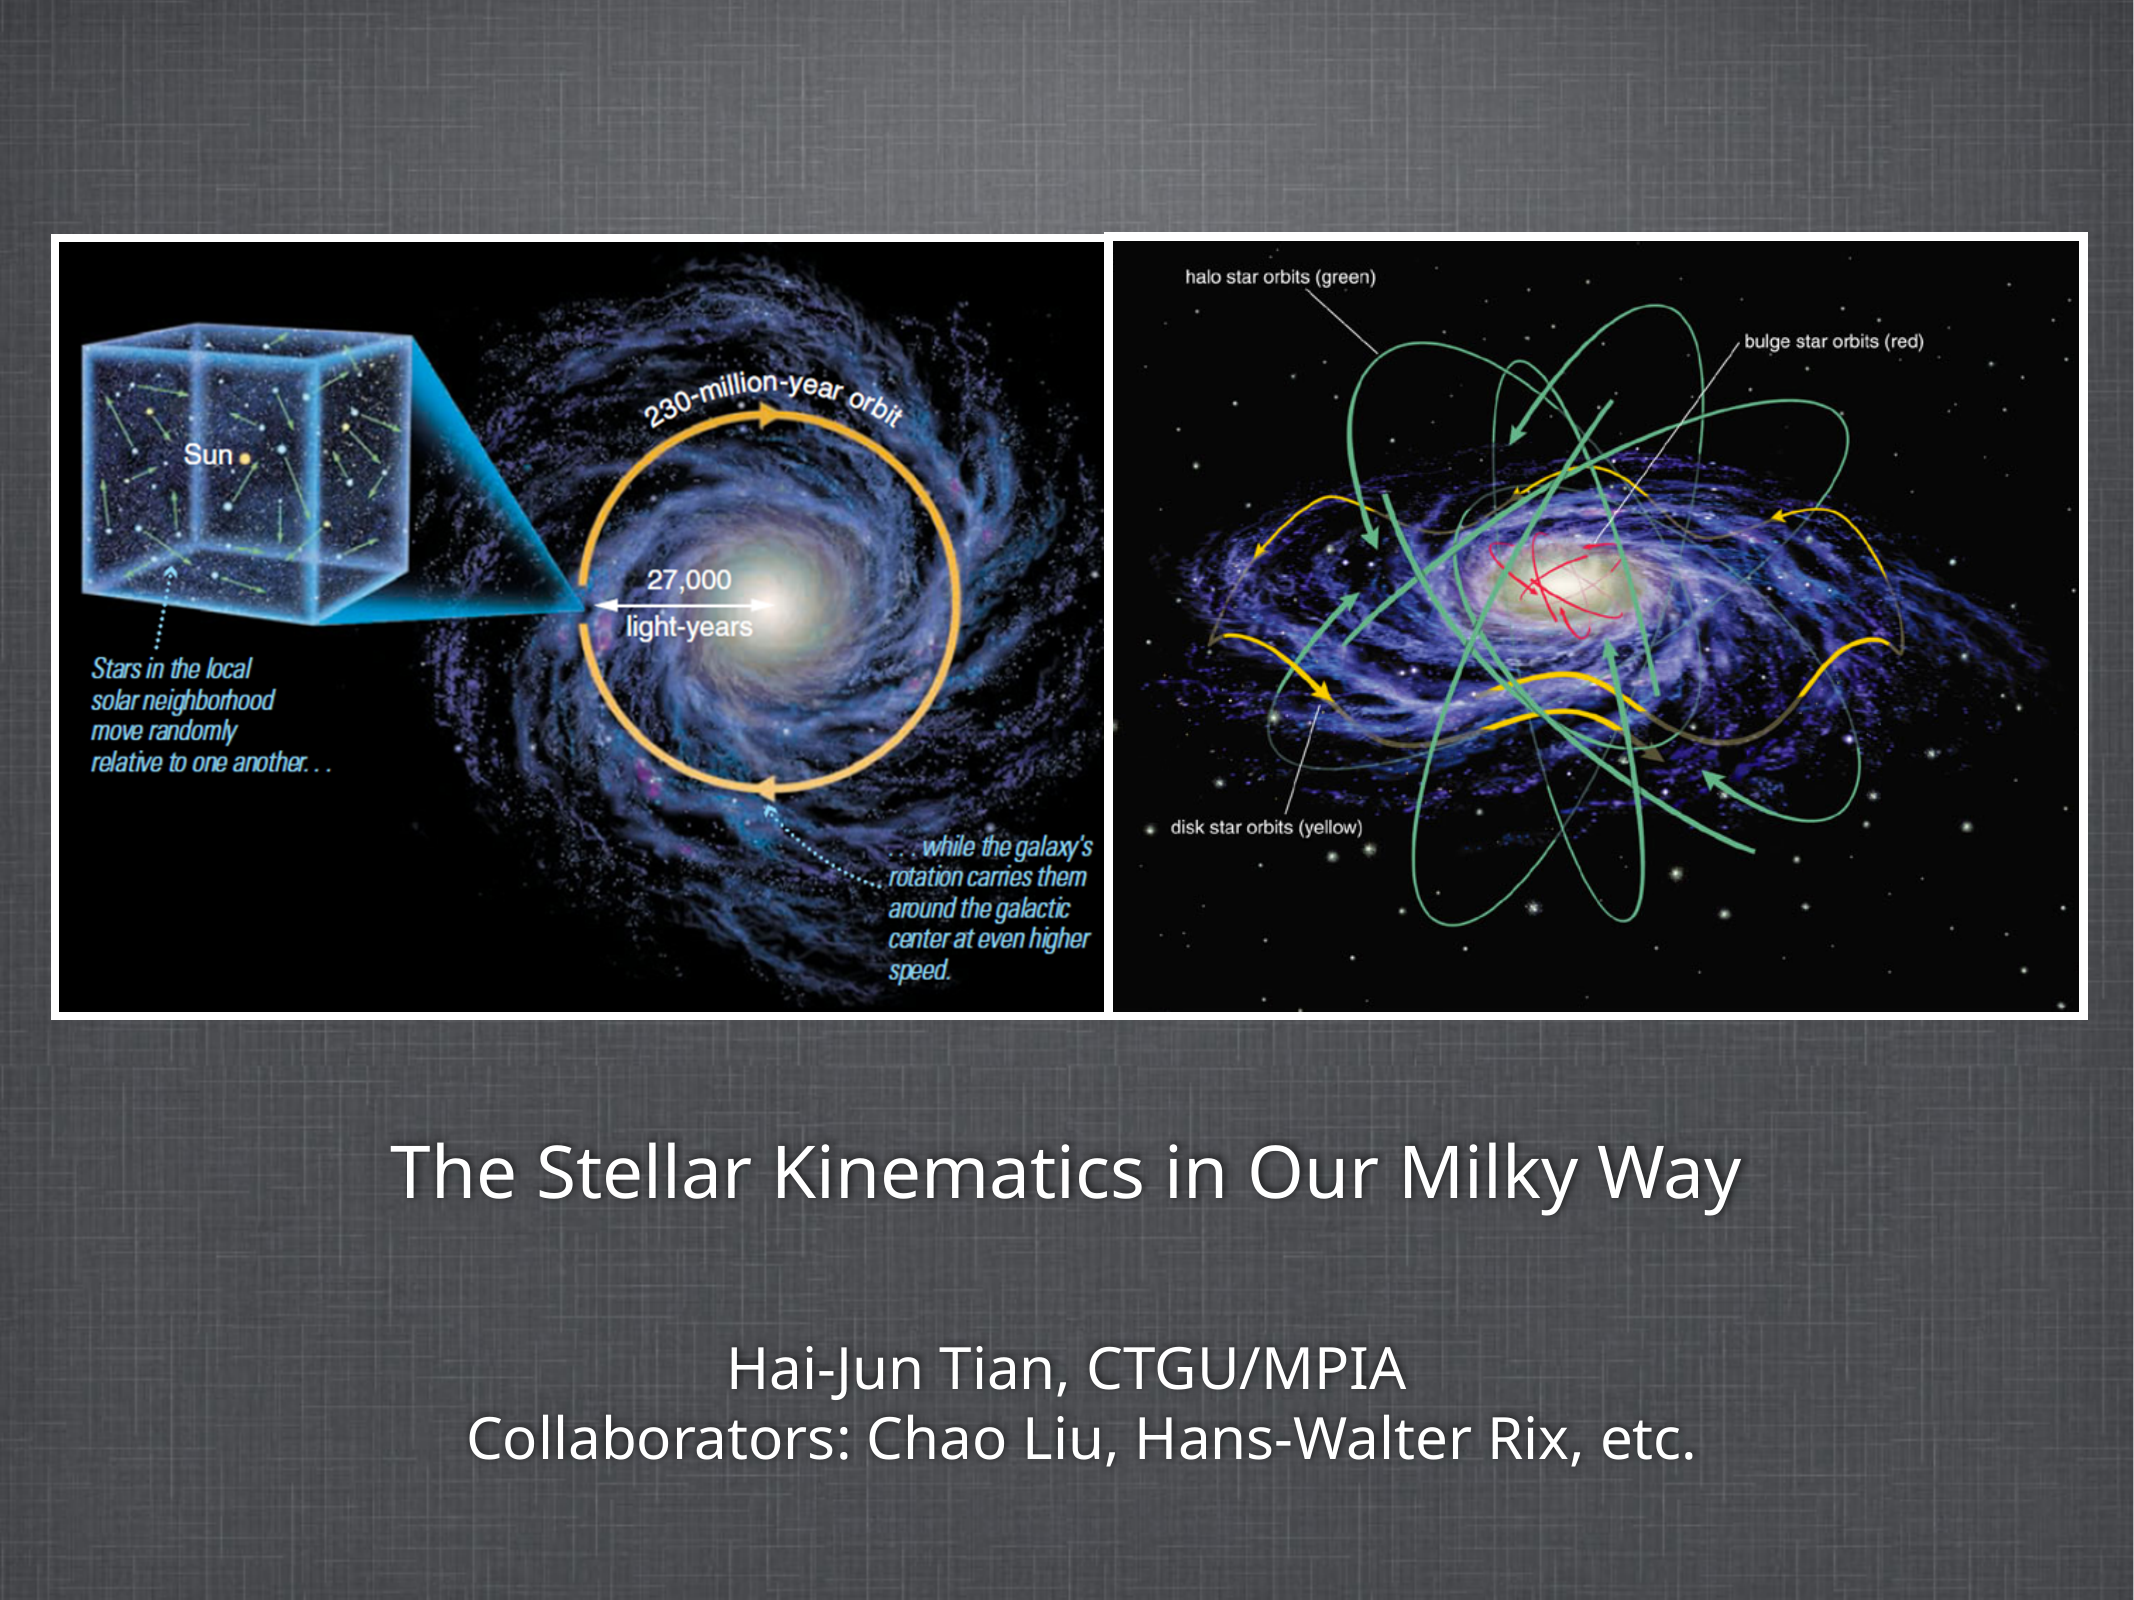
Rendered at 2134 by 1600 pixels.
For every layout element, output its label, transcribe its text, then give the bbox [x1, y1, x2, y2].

title The Stellar Kinematics in Our Milky Way [42, 1073, 2091, 1266]
subtitle Hai-Jun Tian, CTGU/MPIA Collaborators: Chao Liu, Hans-Walter Rix, etc. [31, 1322, 2102, 1507]
picture [0, 0, 2134, 1600]
